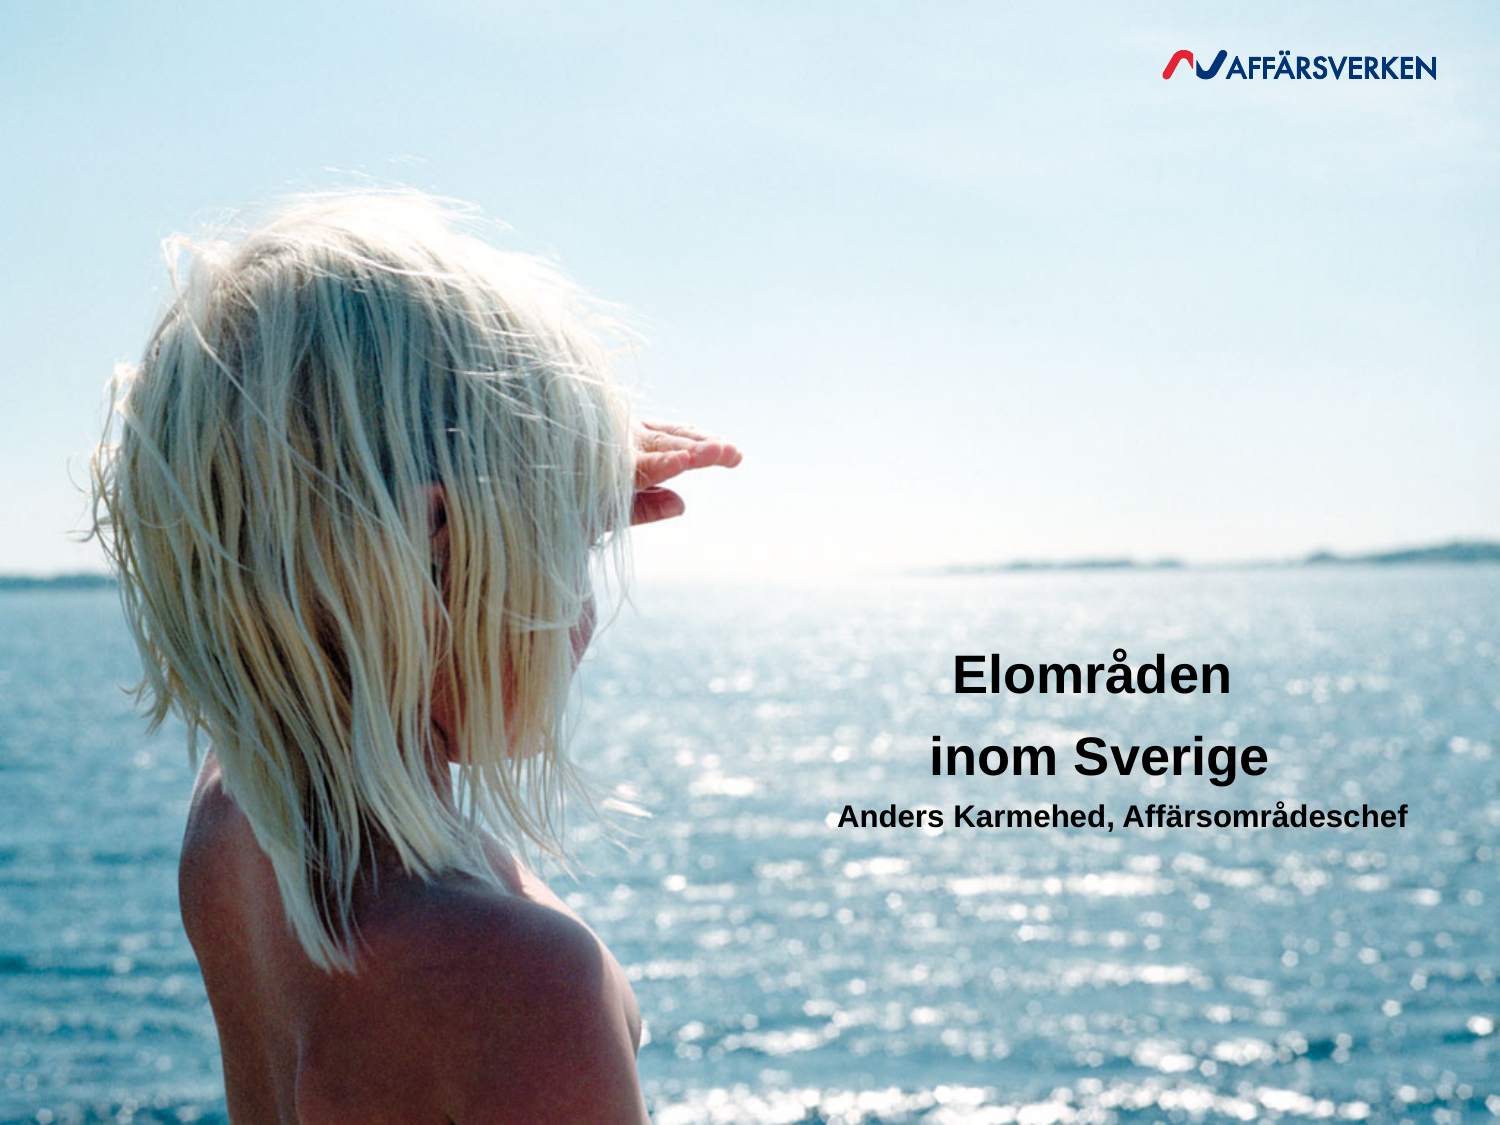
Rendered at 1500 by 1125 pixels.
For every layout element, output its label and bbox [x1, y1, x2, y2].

list [0, 0, 1500, 1125]
picture [1162, 49, 1437, 80]
